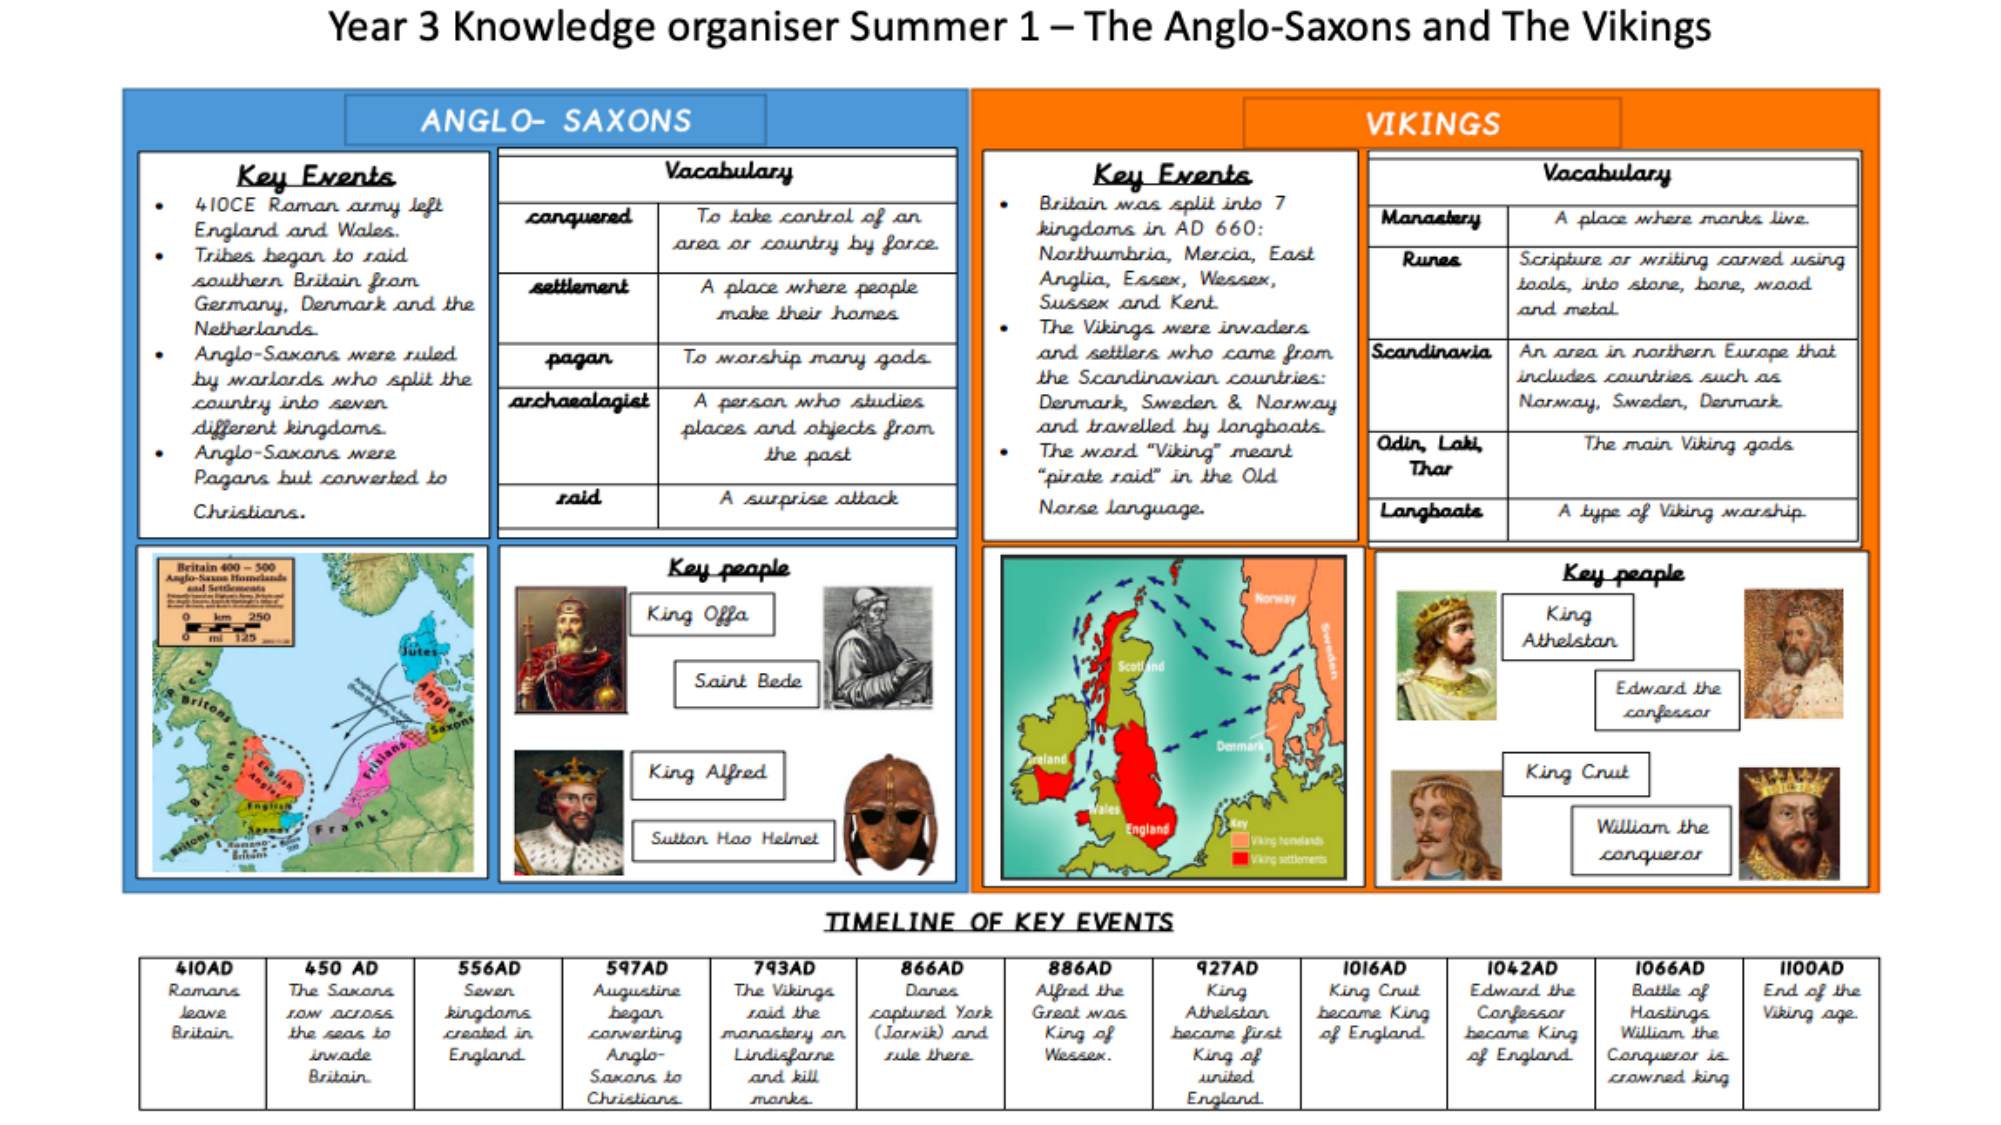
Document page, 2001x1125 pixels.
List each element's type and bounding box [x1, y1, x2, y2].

picture [96, 0, 1903, 1120]
